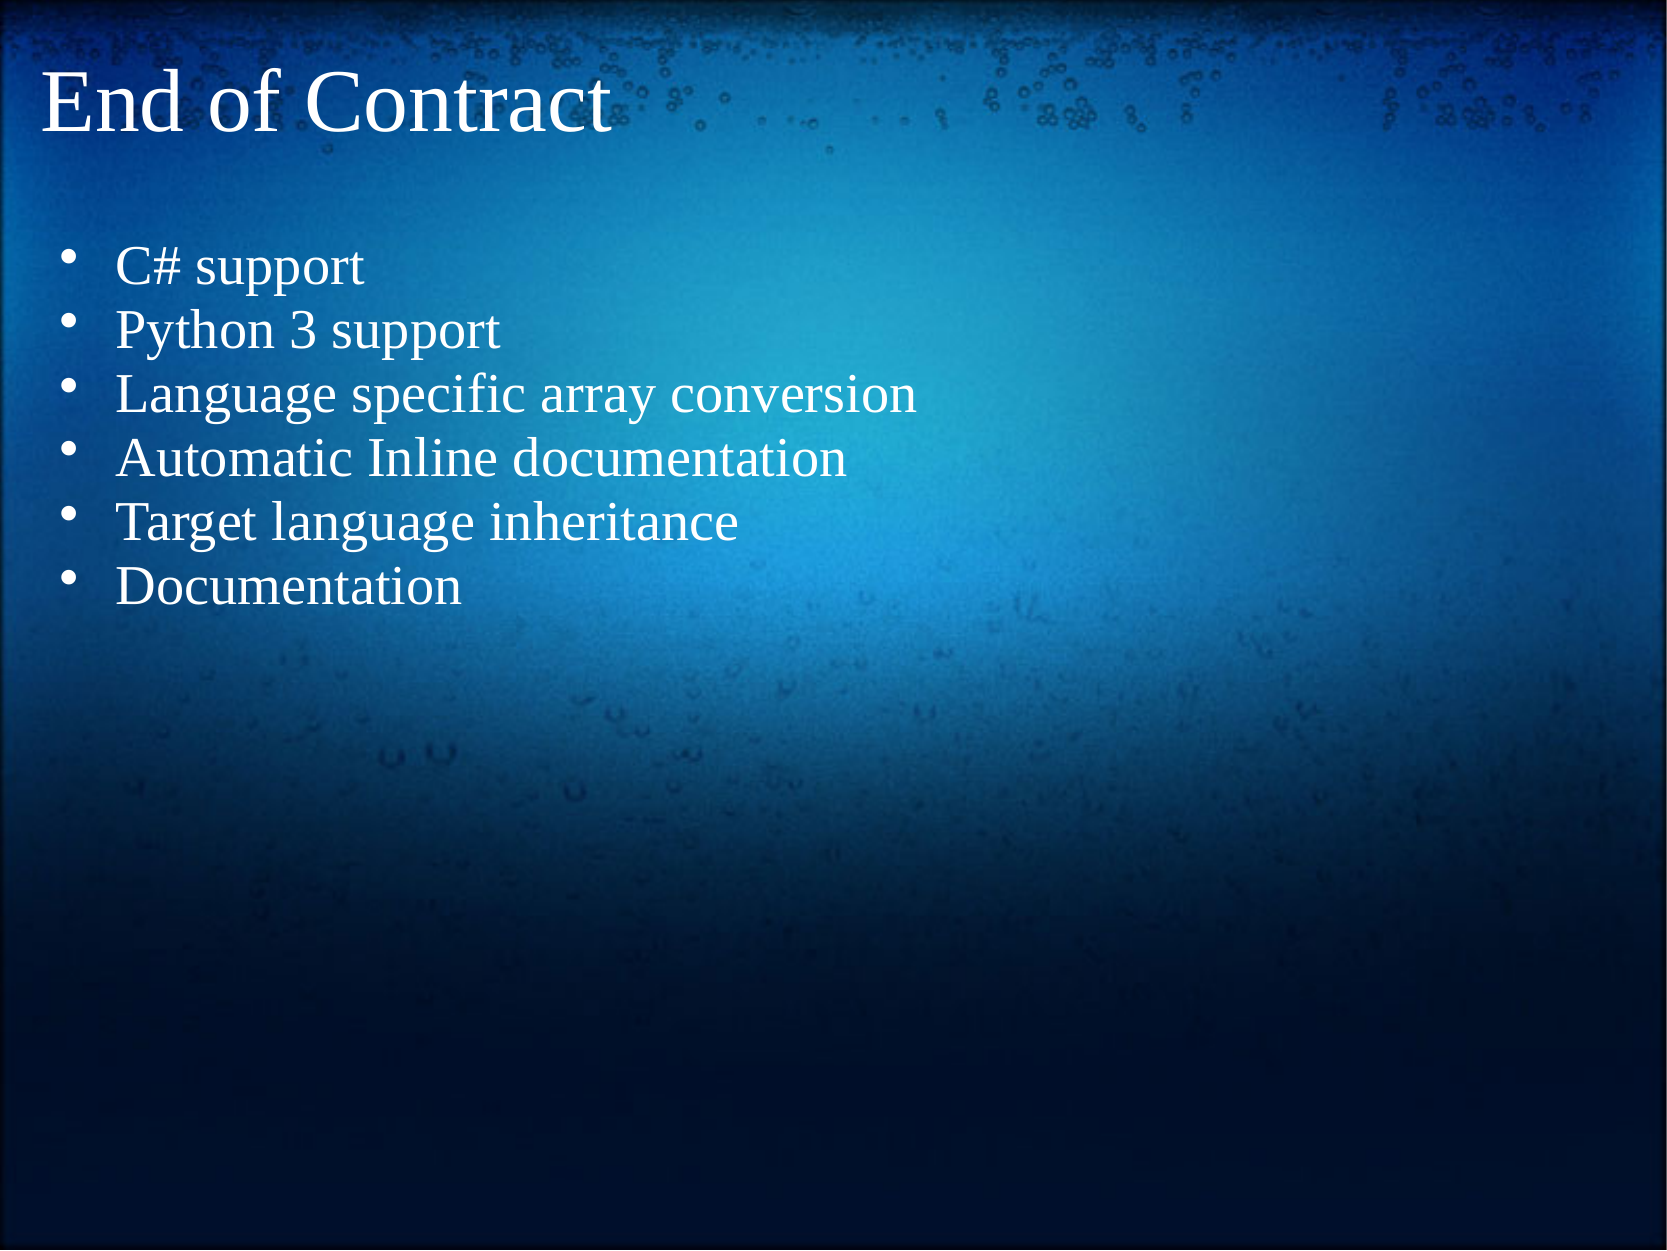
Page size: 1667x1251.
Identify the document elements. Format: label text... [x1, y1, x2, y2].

list C# support Python 3 support Language specific array conversion Automatic Inline documentation Target language inheritance Documentation [40, 232, 1620, 1218]
title End of Contract [40, 49, 1627, 201]
picture [0, 0, 1667, 1250]
